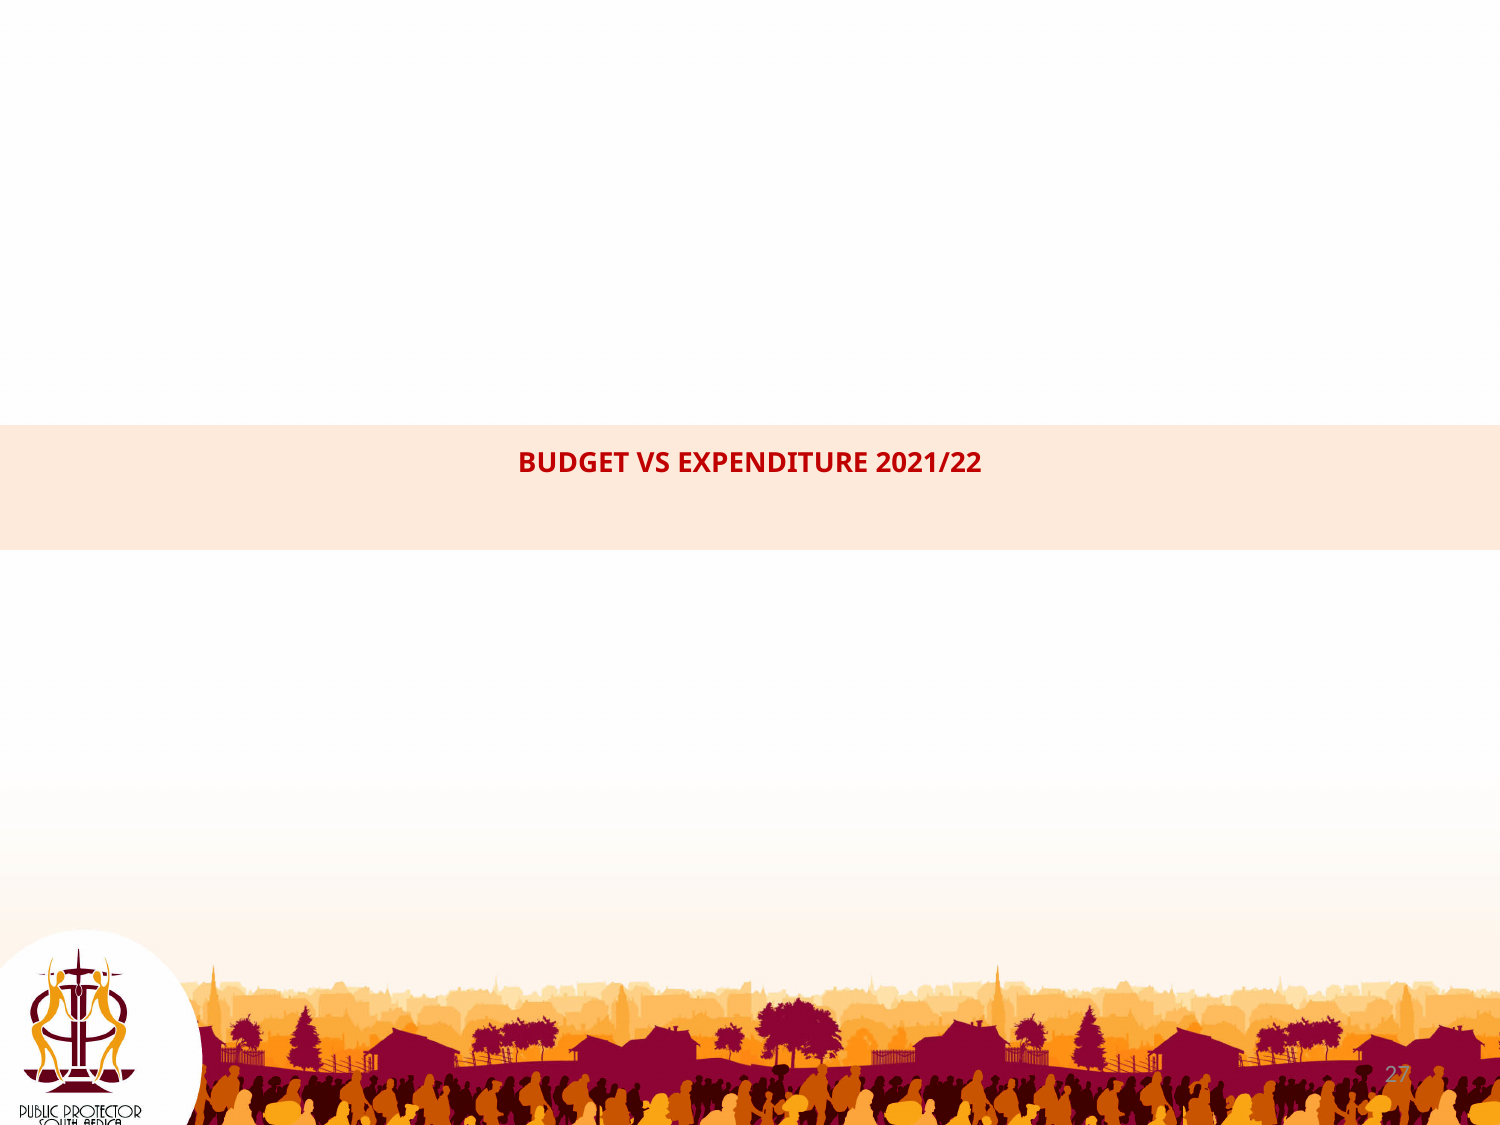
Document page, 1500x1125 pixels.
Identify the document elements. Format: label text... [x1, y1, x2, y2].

picture [0, 550, 1500, 1125]
picture [0, 0, 1500, 425]
text_box Budget vs Expenditure 2021/22 [0, 425, 1500, 550]
slide_number 27 [1074, 1042, 1425, 1103]
